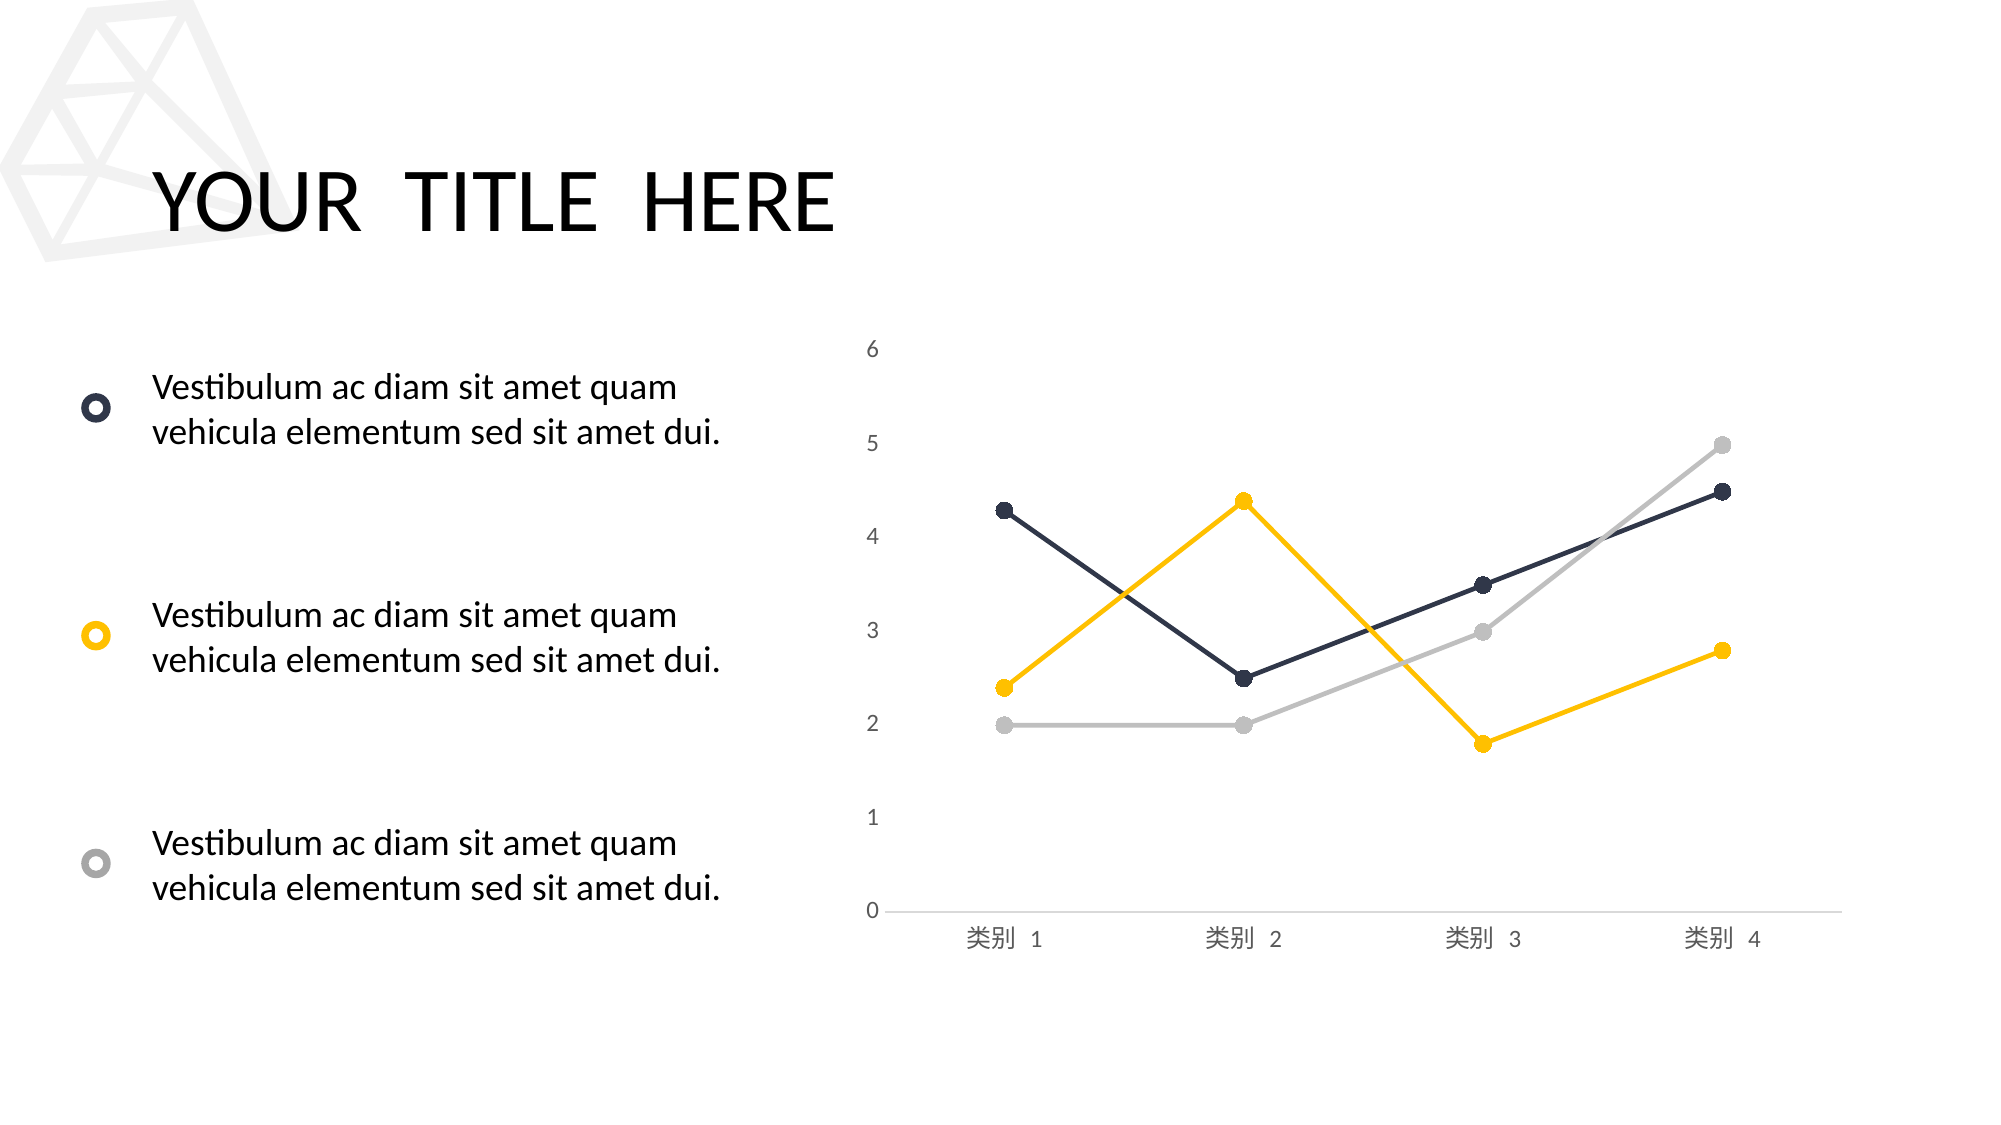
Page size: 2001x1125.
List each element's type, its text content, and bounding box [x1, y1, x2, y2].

text_box Vestibulum ac diam sit amet quam vehicula elementum sed sit amet dui. [137, 582, 800, 688]
text_box [80, 619, 112, 652]
text_box Vestibulum ac diam sit amet quam vehicula elementum sed sit amet dui. [137, 354, 800, 460]
text_box [80, 392, 112, 424]
text_box Vestibulum ac diam sit amet quam vehicula elementum sed sit amet dui. [137, 810, 800, 916]
chart [845, 326, 1863, 969]
text_box [80, 847, 112, 880]
title YOUR TITLE HERE [137, 59, 1863, 259]
